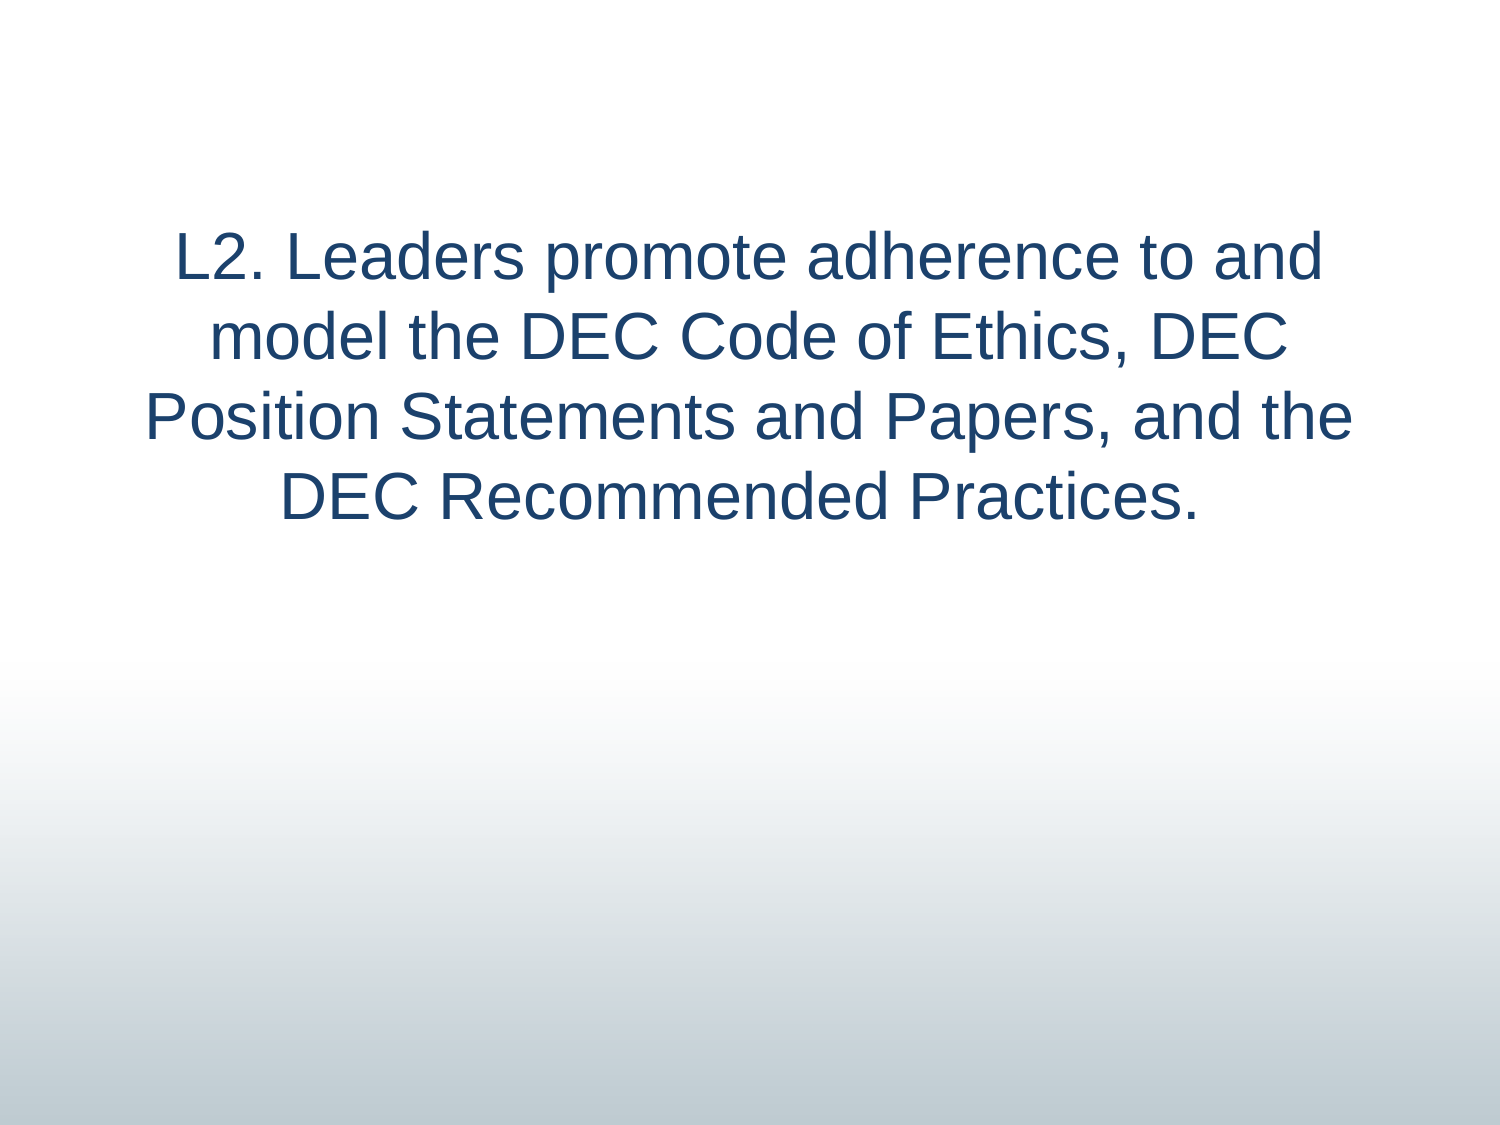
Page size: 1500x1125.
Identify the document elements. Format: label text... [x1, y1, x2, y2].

title L2. Leaders promote adherence to and model the DEC Code of Ethics, DEC Position Statements and Papers, and the DEC Recommended Practices. [75, 45, 1425, 875]
picture [0, 0, 1500, 1125]
